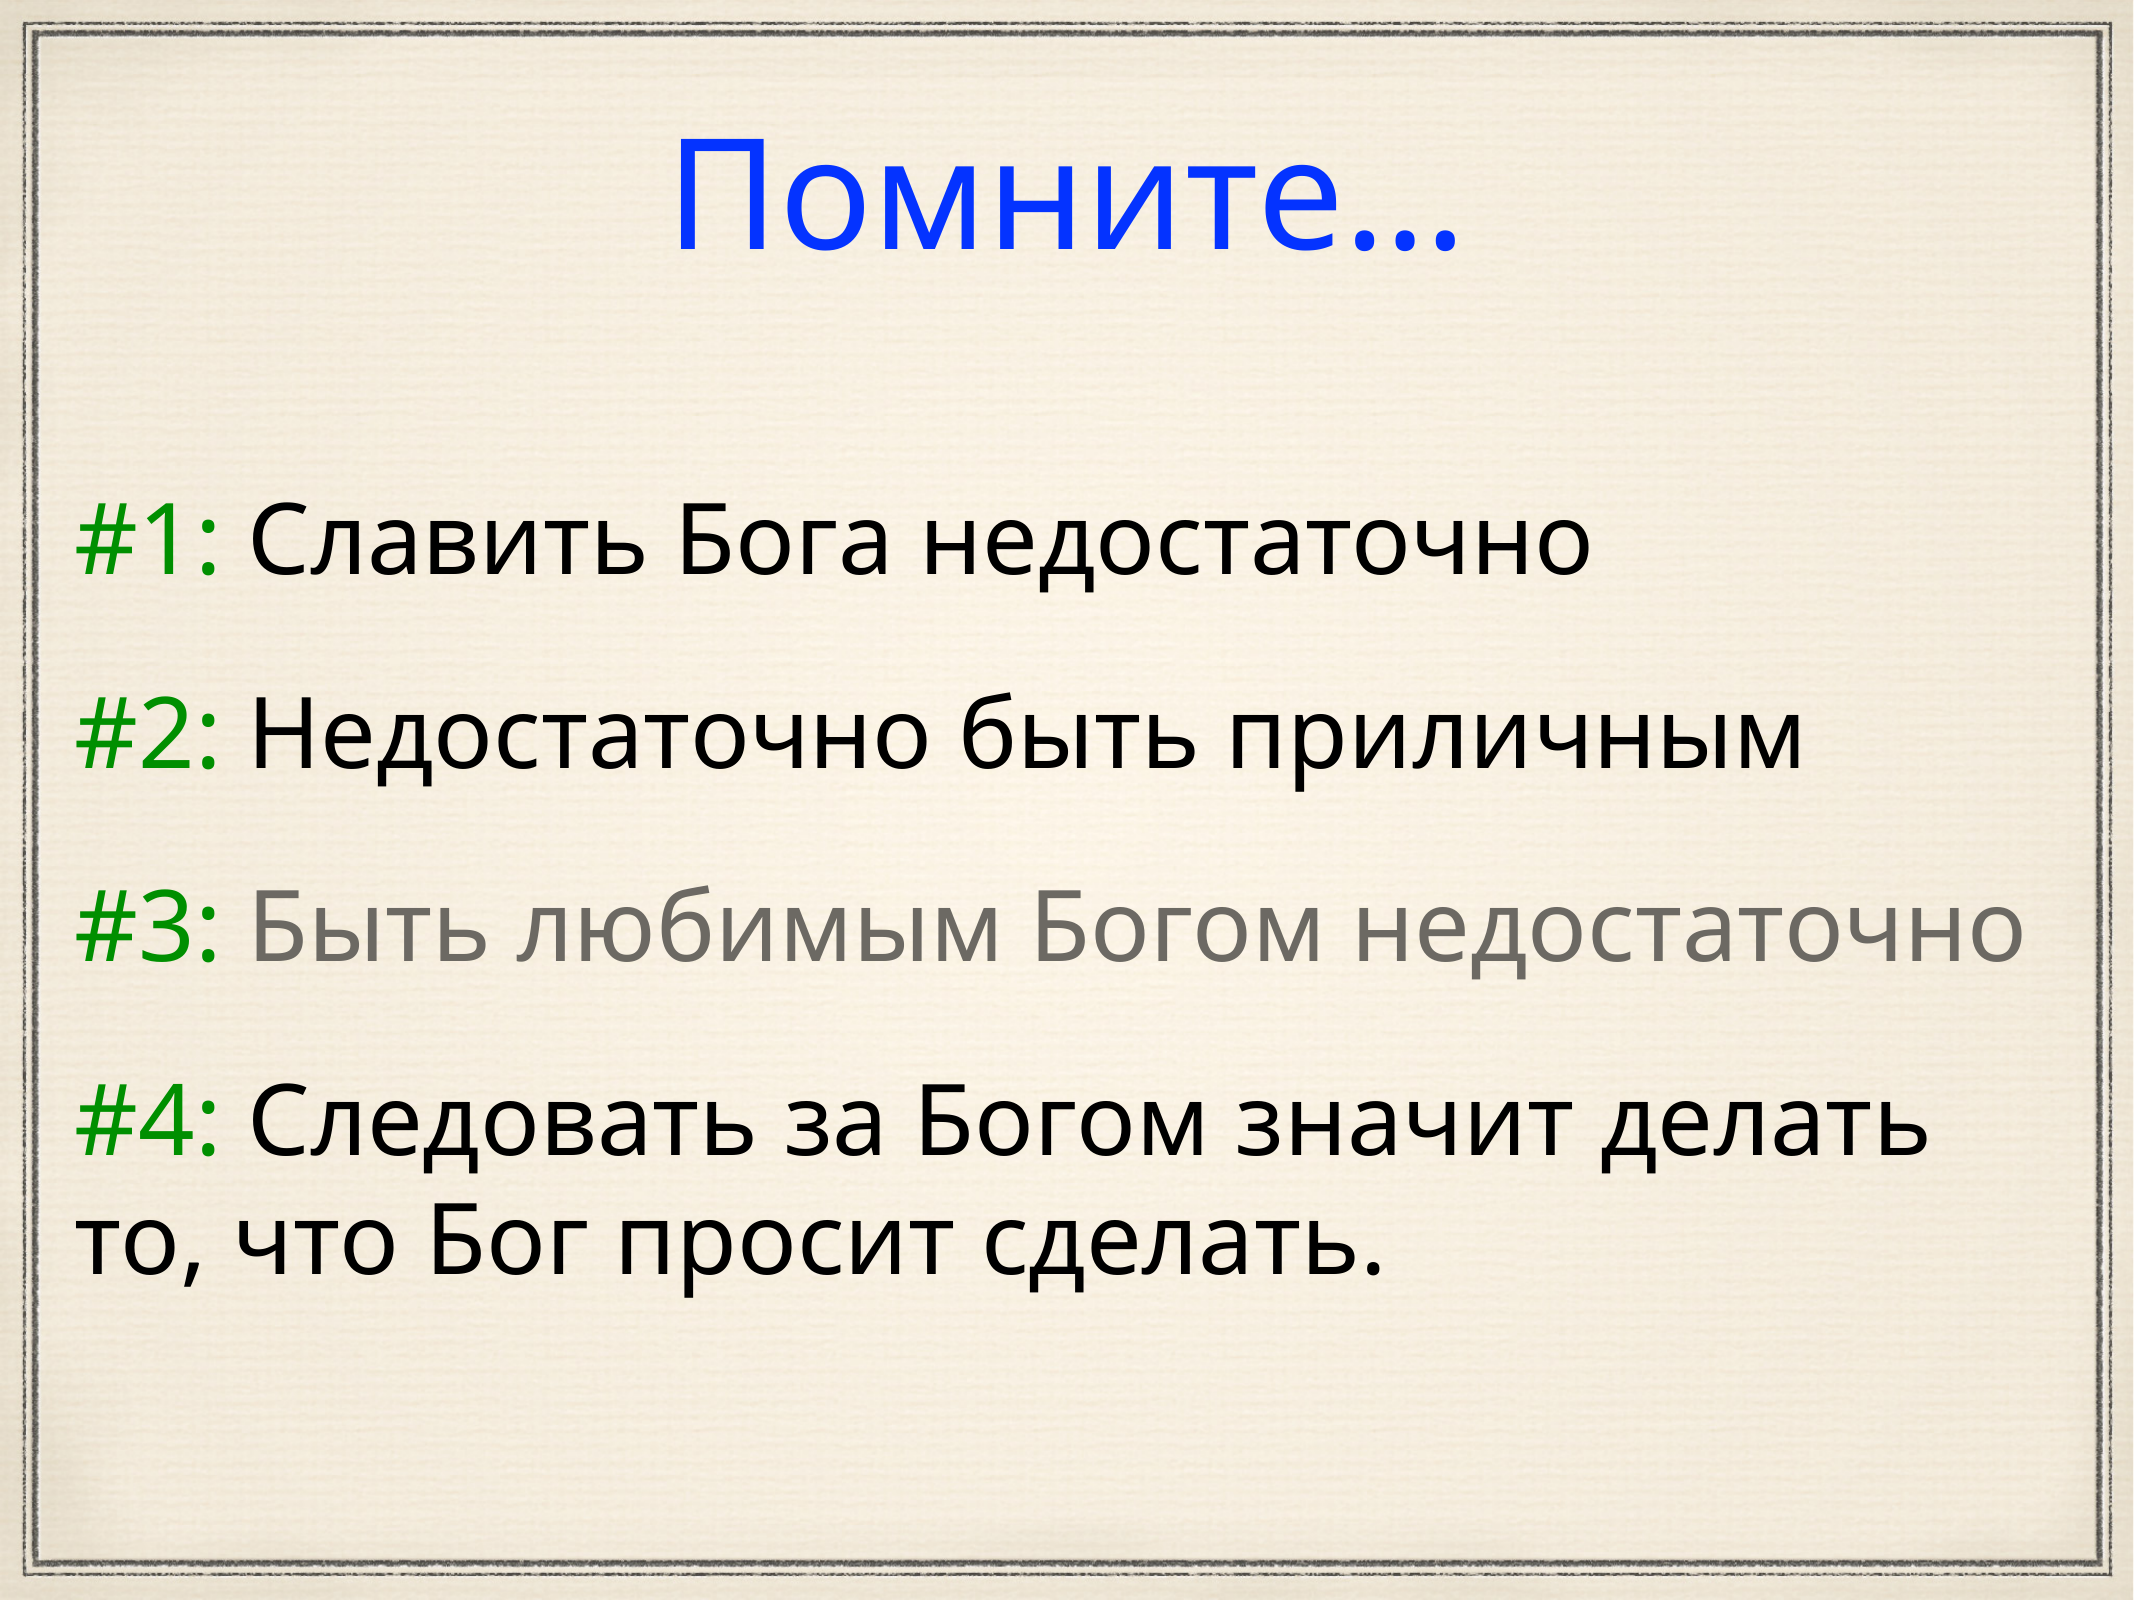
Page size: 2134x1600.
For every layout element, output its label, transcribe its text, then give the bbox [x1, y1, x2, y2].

list #1: Славить Бога недостаточно #2: Недостаточно быть приличным #3: Быть любимым Богом недостаточно #4: Следовать за Богом значит делать то, что Бог просит сделать. [65, 347, 2068, 1422]
picture [0, 0, 2134, 1600]
title Помните… [124, 61, 2009, 313]
